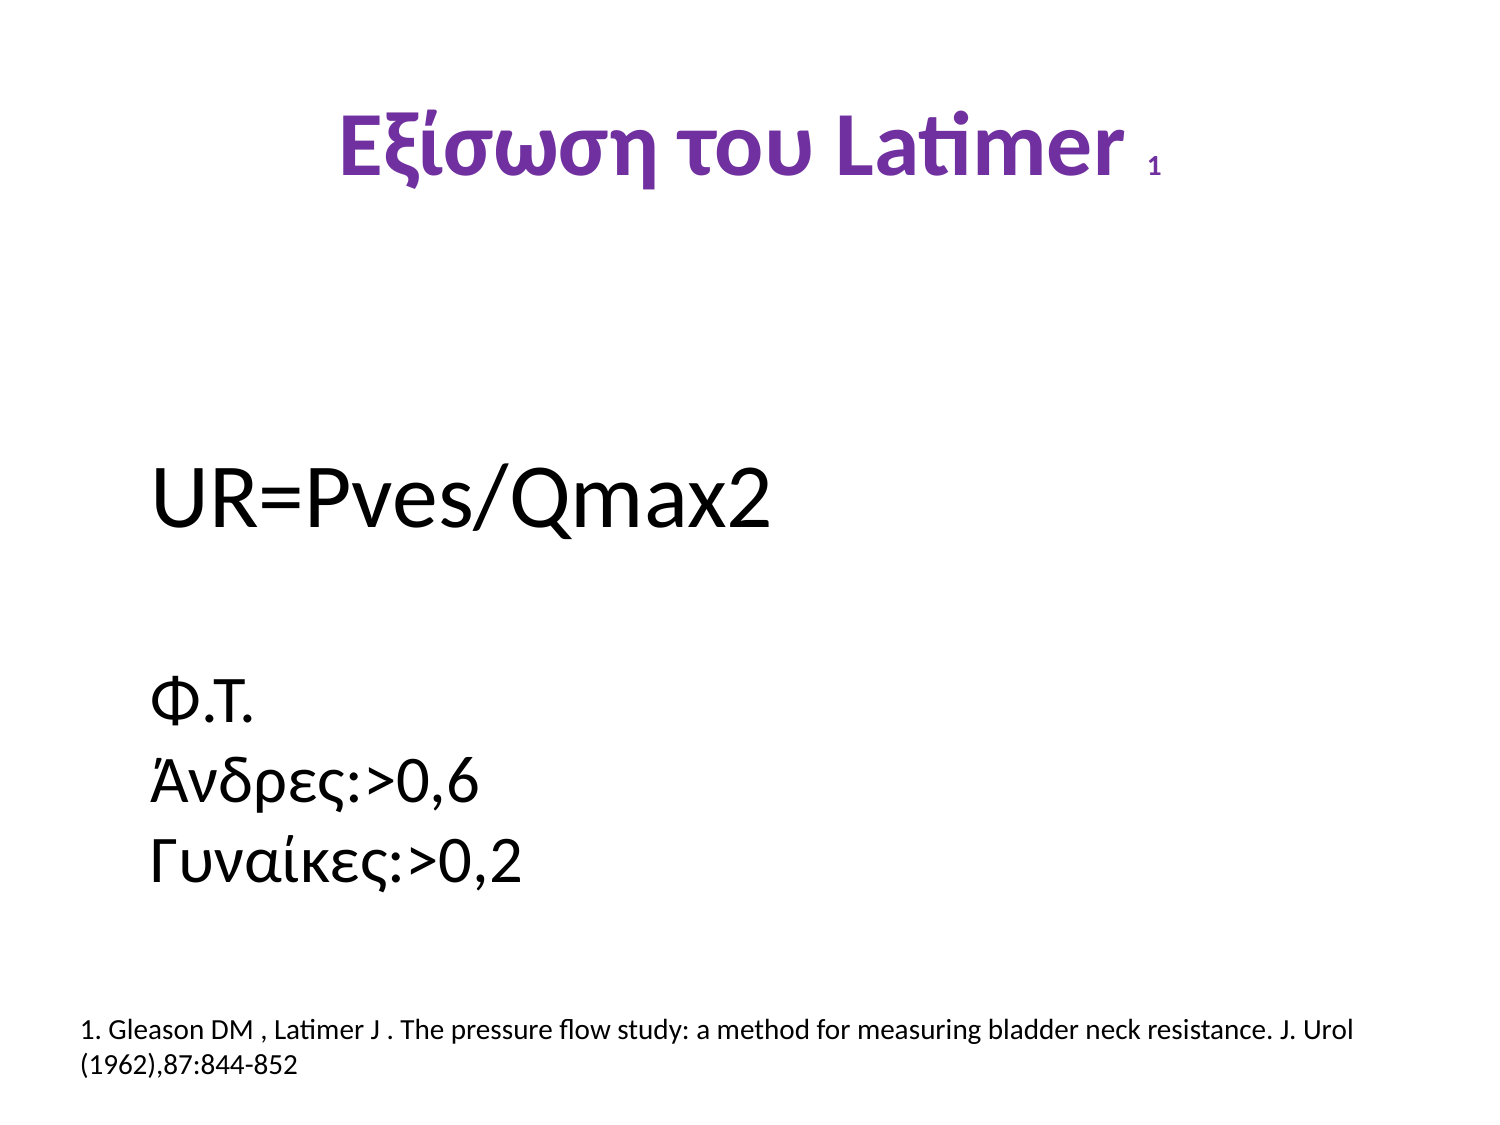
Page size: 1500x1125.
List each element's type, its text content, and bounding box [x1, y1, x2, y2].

text_box 1. Gleason DM , Latimer J . The pressure flow study: a method for measuring bladder neck resistance. J. Urol (1962),87:844-852 [64, 999, 1415, 1092]
text_box UR=Pves/Qmax2 Φ.Τ. Άνδρες:>0,6 Γυναίκες:>0,2 [135, 428, 1306, 904]
title Εξίσωση του Latimer 1 [75, 45, 1425, 233]
